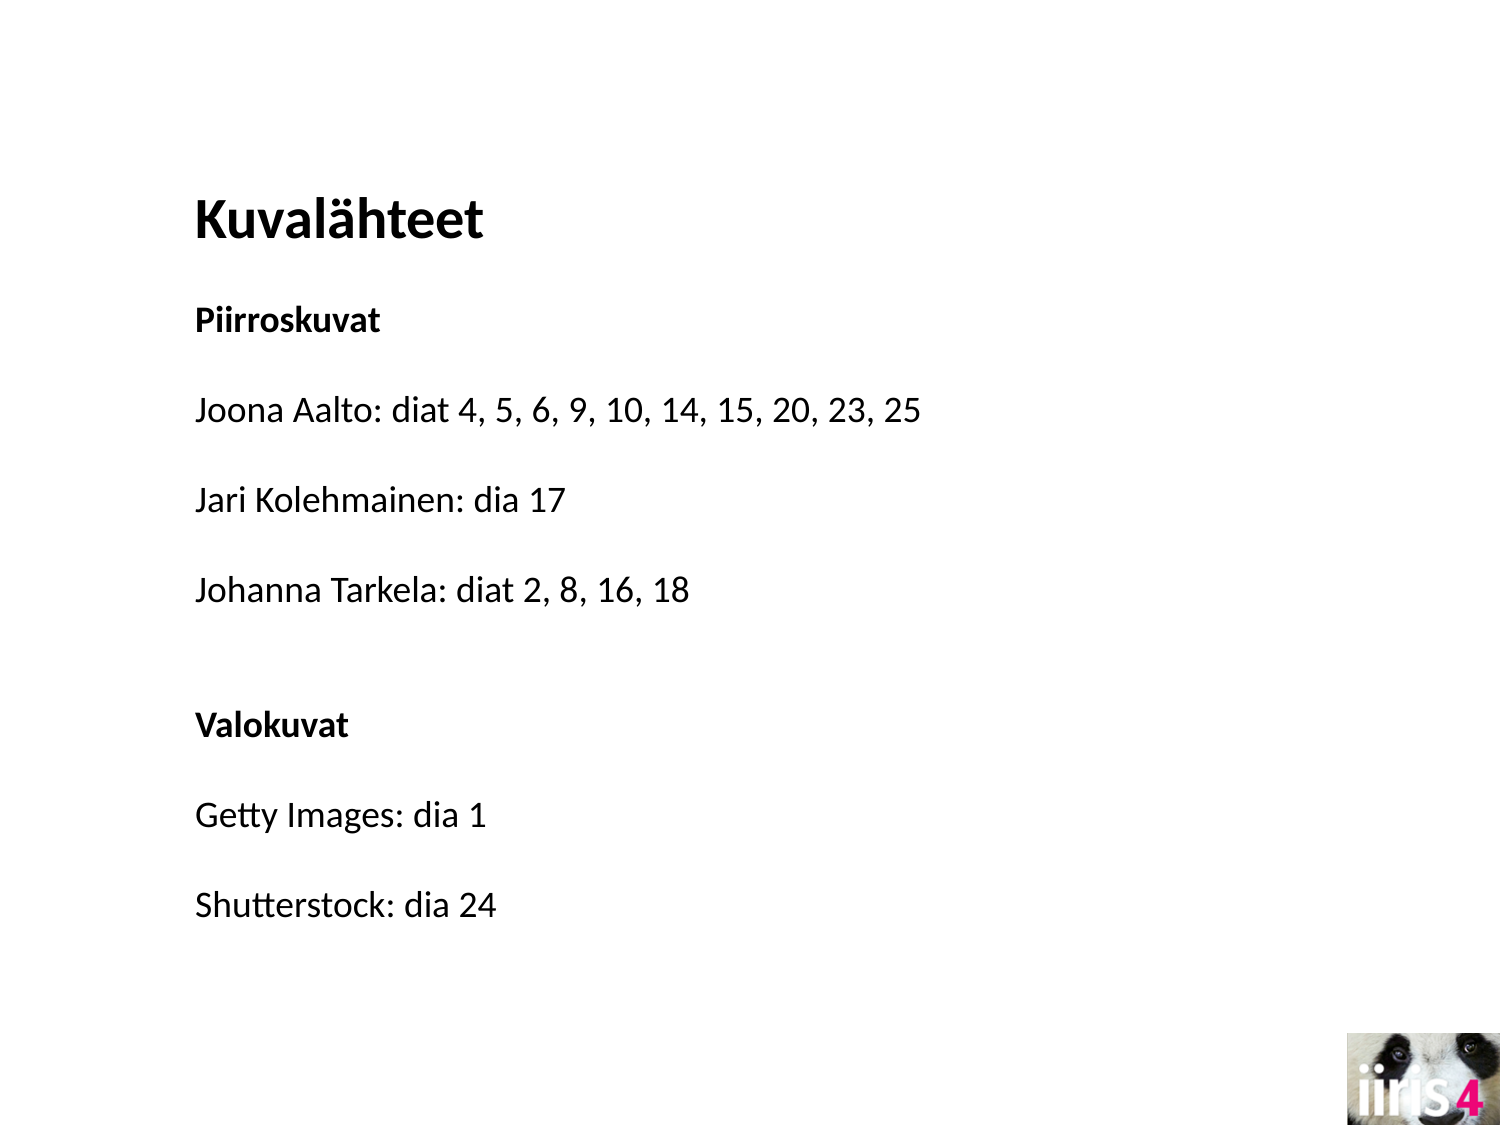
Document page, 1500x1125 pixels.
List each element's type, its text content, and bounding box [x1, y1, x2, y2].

picture [1347, 1033, 1500, 1125]
text_box Kuvalähteet Piirroskuvat Joona Aalto: diat 4, 5, 6, 9, 10, 14, 15, 20, 23, 25 Jari Kolehmainen: dia 17 Johanna Tarkela: diat 2, 8, 16, 18 Valokuvat Getty Images: dia 1 Shutterstock: dia 24 [180, 172, 1348, 1023]
